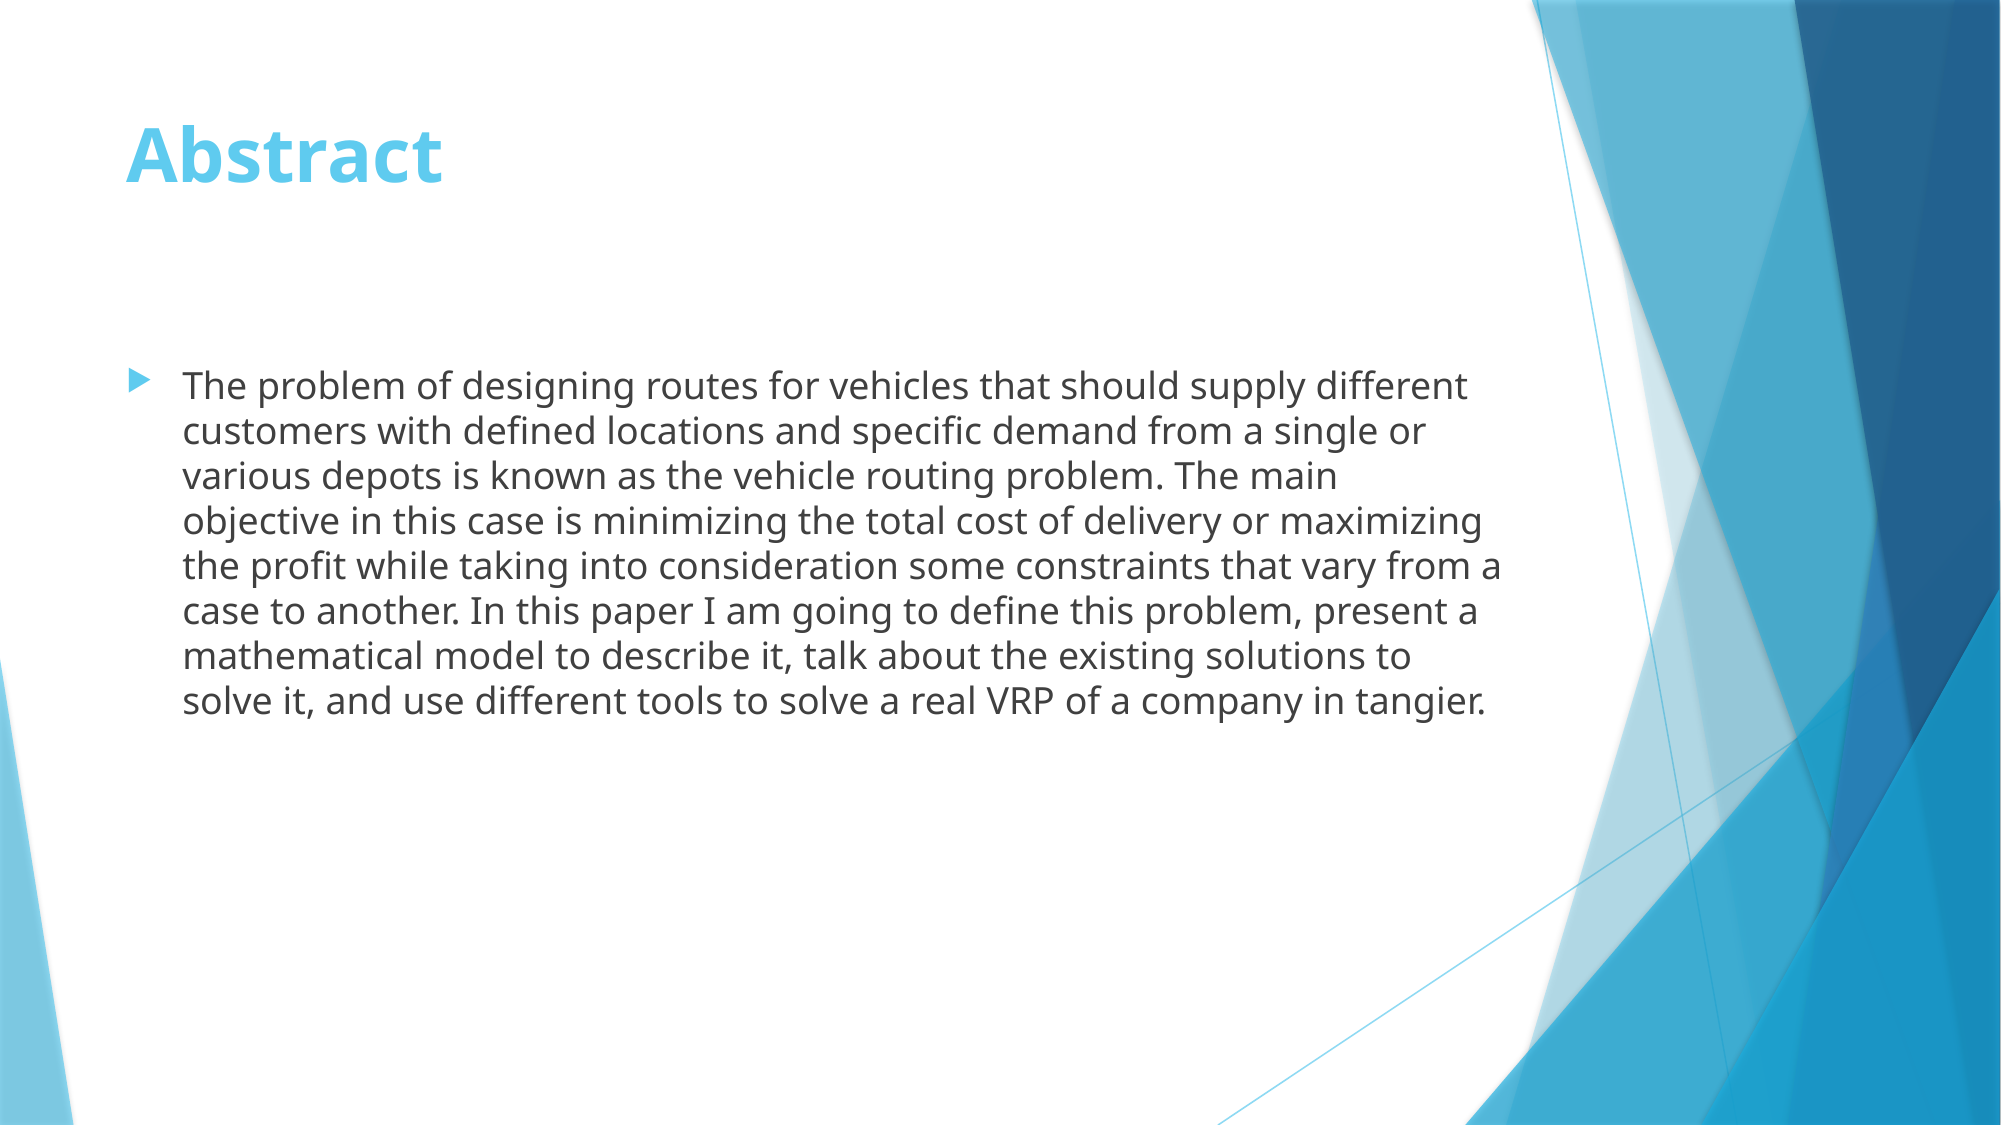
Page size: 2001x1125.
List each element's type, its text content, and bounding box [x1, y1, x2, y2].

list The problem of designing routes for vehicles that should supply different customers with defined locations and specific demand from a single or various depots is known as the vehicle routing problem. The main objective in this case is minimizing the total cost of delivery or maximizing the profit while taking into consideration some constraints that vary from a case to another. In this paper I am going to define this problem, present a mathematical model to describe it, talk about the existing solutions to solve it, and use different tools to solve a real VRP of a company in tangier. [111, 354, 1522, 992]
title Abstract [111, 99, 1522, 317]
